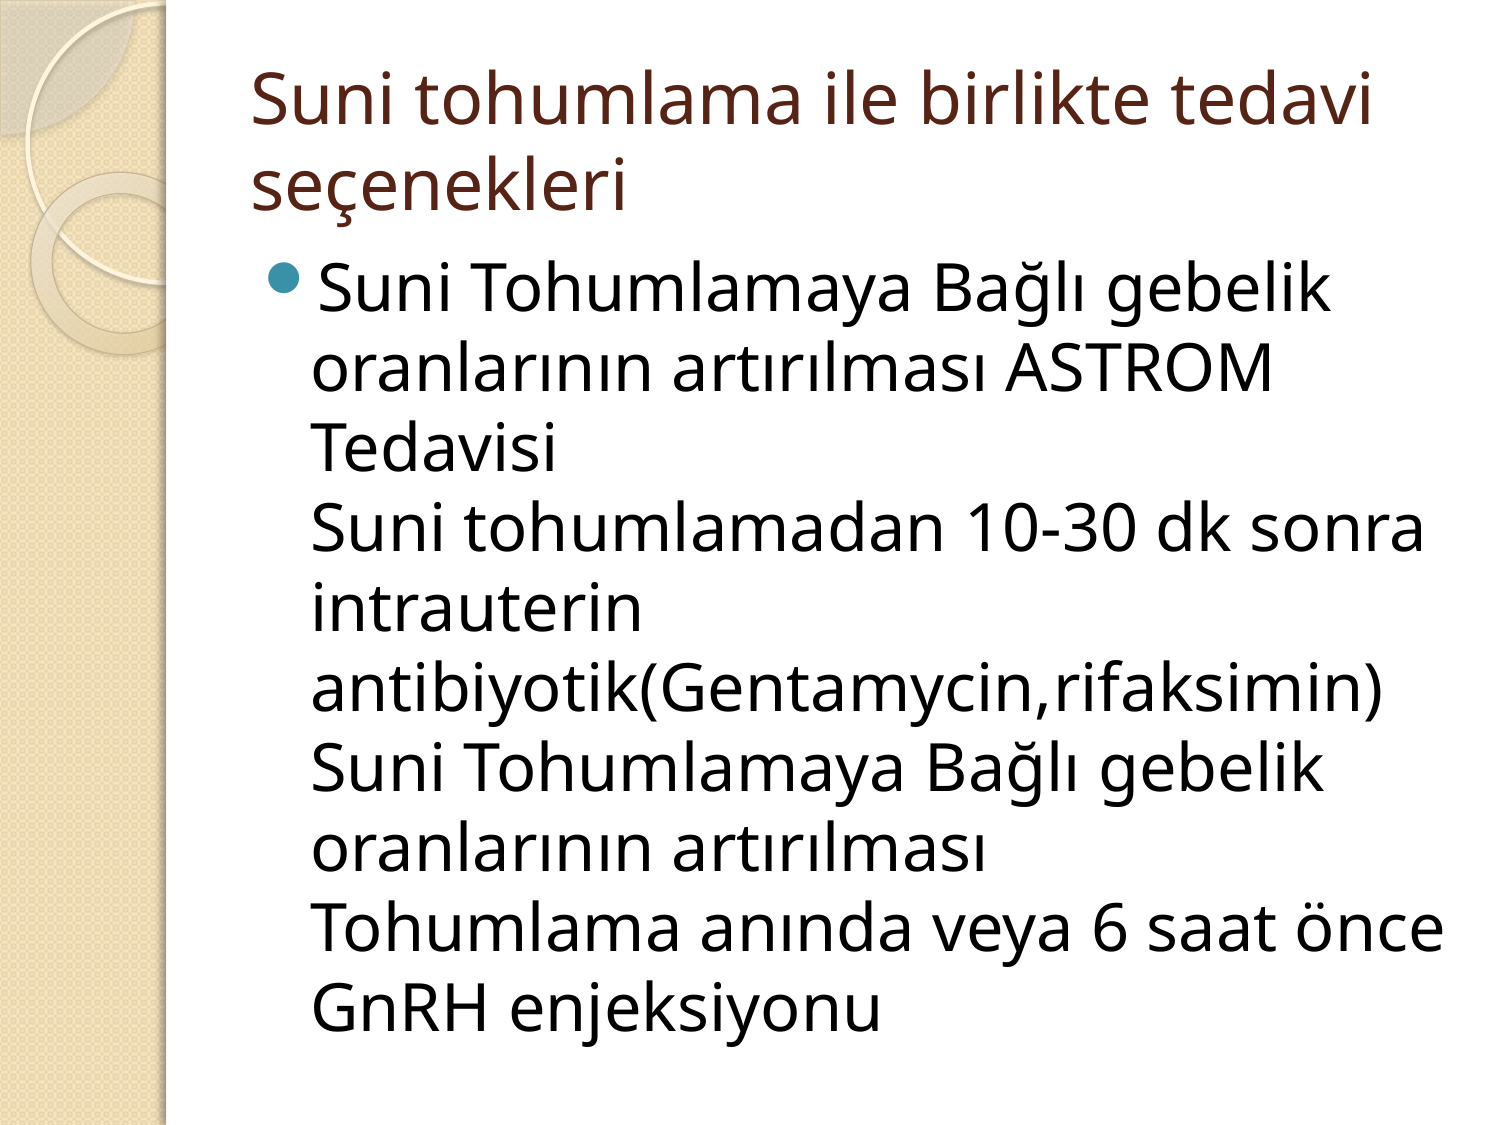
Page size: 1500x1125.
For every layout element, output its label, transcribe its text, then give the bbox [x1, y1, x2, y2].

list Suni Tohumlamaya Bağlı gebelik oranlarının artırılması ASTROM Tedavisi Suni tohumlamadan 10-30 dk sonra intrauterin antibiyotik(Gentamycin,rifaksimin) Suni Tohumlamaya Bağlı gebelik oranlarının artırılması Tohumlama anında veya 6 saat önce GnRH enjeksiyonu [235, 237, 1466, 1026]
title Suni tohumlama ile birlikte tedavi seçenekleri [235, 45, 1466, 233]
